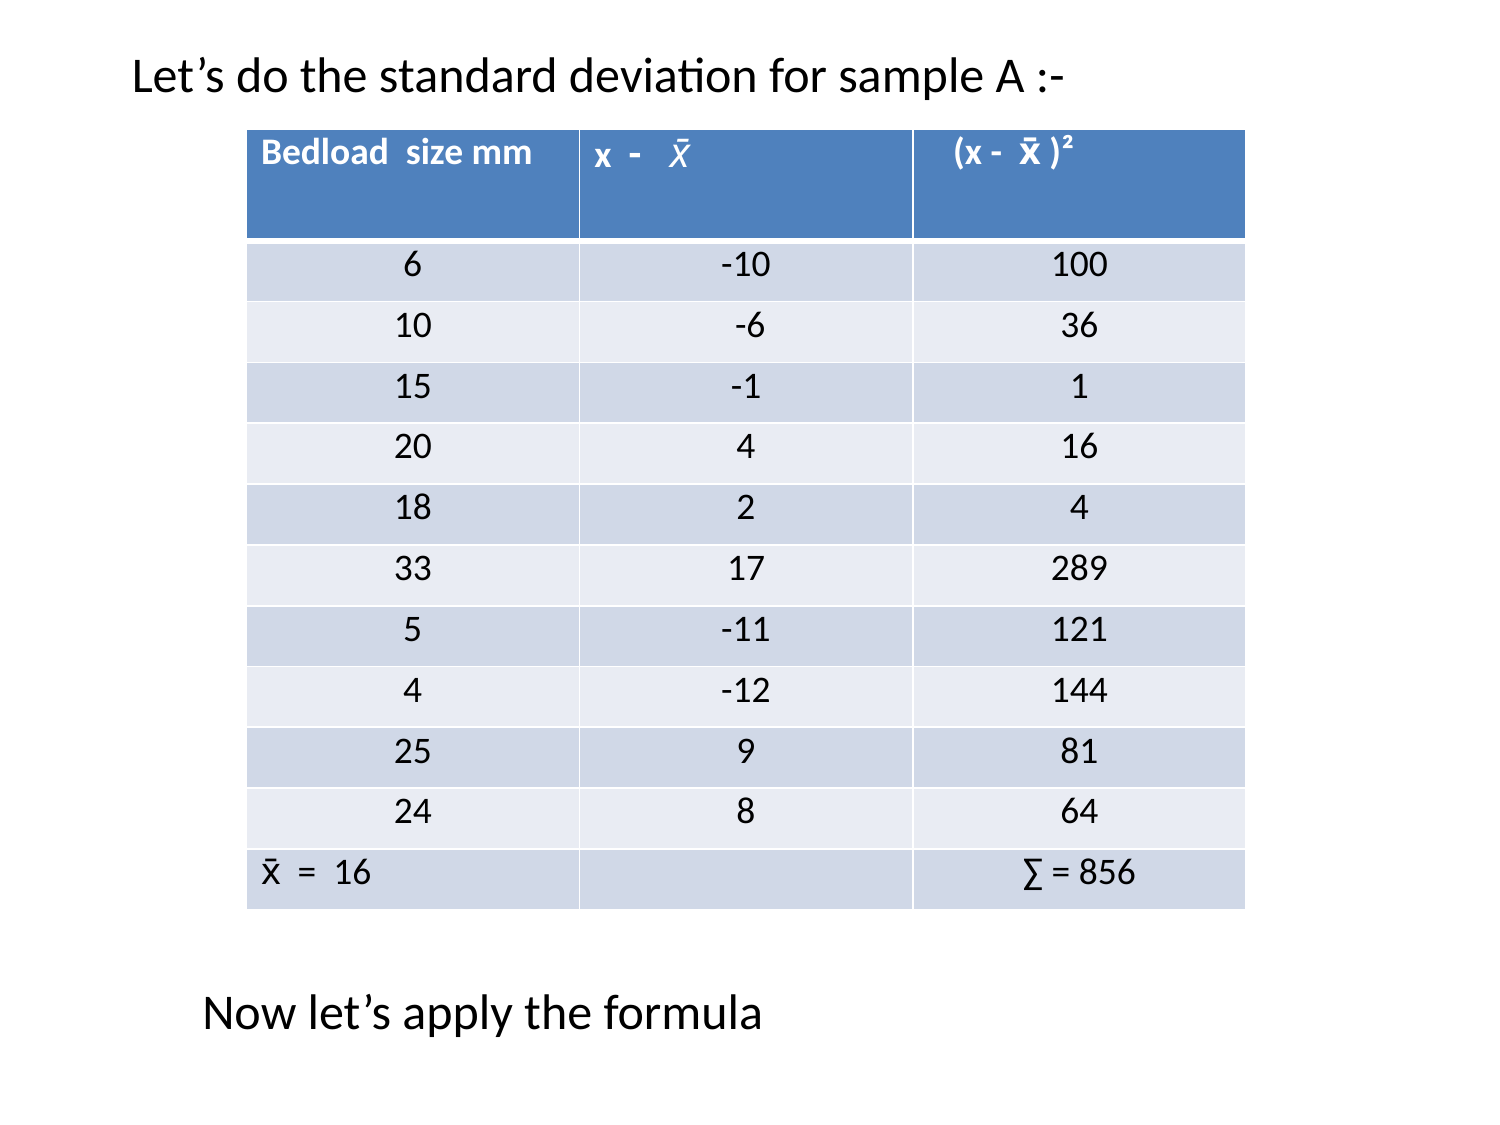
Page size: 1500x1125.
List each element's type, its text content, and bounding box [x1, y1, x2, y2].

table_cell 18 [247, 485, 579, 544]
table_cell 81 [914, 728, 1245, 787]
table_cell 24 [247, 789, 579, 848]
table_cell ∑ = 856 [914, 850, 1245, 909]
table_cell 17 [580, 546, 912, 605]
table_cell 1 [914, 363, 1245, 422]
table_cell 15 [247, 363, 579, 422]
table_cell 10 [247, 302, 579, 362]
table_cell 144 [914, 667, 1245, 726]
table_cell 25 [247, 728, 579, 787]
table_cell 5 [247, 607, 579, 666]
text_box Now let’s apply the formula [187, 972, 1336, 1048]
table_cell [580, 850, 912, 909]
table_cell -10 [580, 244, 912, 301]
table_cell -1 [580, 363, 912, 422]
table_cell 33 [247, 546, 579, 605]
table_cell 121 [914, 607, 1245, 666]
table_cell 100 [914, 244, 1245, 301]
table_cell 4 [580, 424, 912, 483]
table_header x - x̄ [580, 130, 912, 238]
table_cell 16 [914, 424, 1245, 483]
table_cell 289 [914, 546, 1245, 605]
table_cell 36 [914, 302, 1245, 362]
table_cell -12 [580, 667, 912, 726]
table_cell 9 [580, 728, 912, 787]
table_header Bedload size mm [247, 130, 579, 238]
table_cell 6 [247, 244, 579, 301]
table_cell 8 [580, 789, 912, 848]
table_cell 20 [247, 424, 579, 483]
table_cell 4 [914, 485, 1245, 544]
text_box Let’s do the standard deviation for sample A :- [117, 35, 1372, 110]
table_cell 2 [580, 485, 912, 544]
table_cell x̄ = 16 [247, 850, 579, 909]
table_cell -11 [580, 607, 912, 666]
table_cell -6 [580, 302, 912, 362]
table_cell 64 [914, 789, 1245, 848]
table_header (x - x̄ )² [914, 130, 1245, 238]
table_cell 4 [247, 667, 579, 726]
